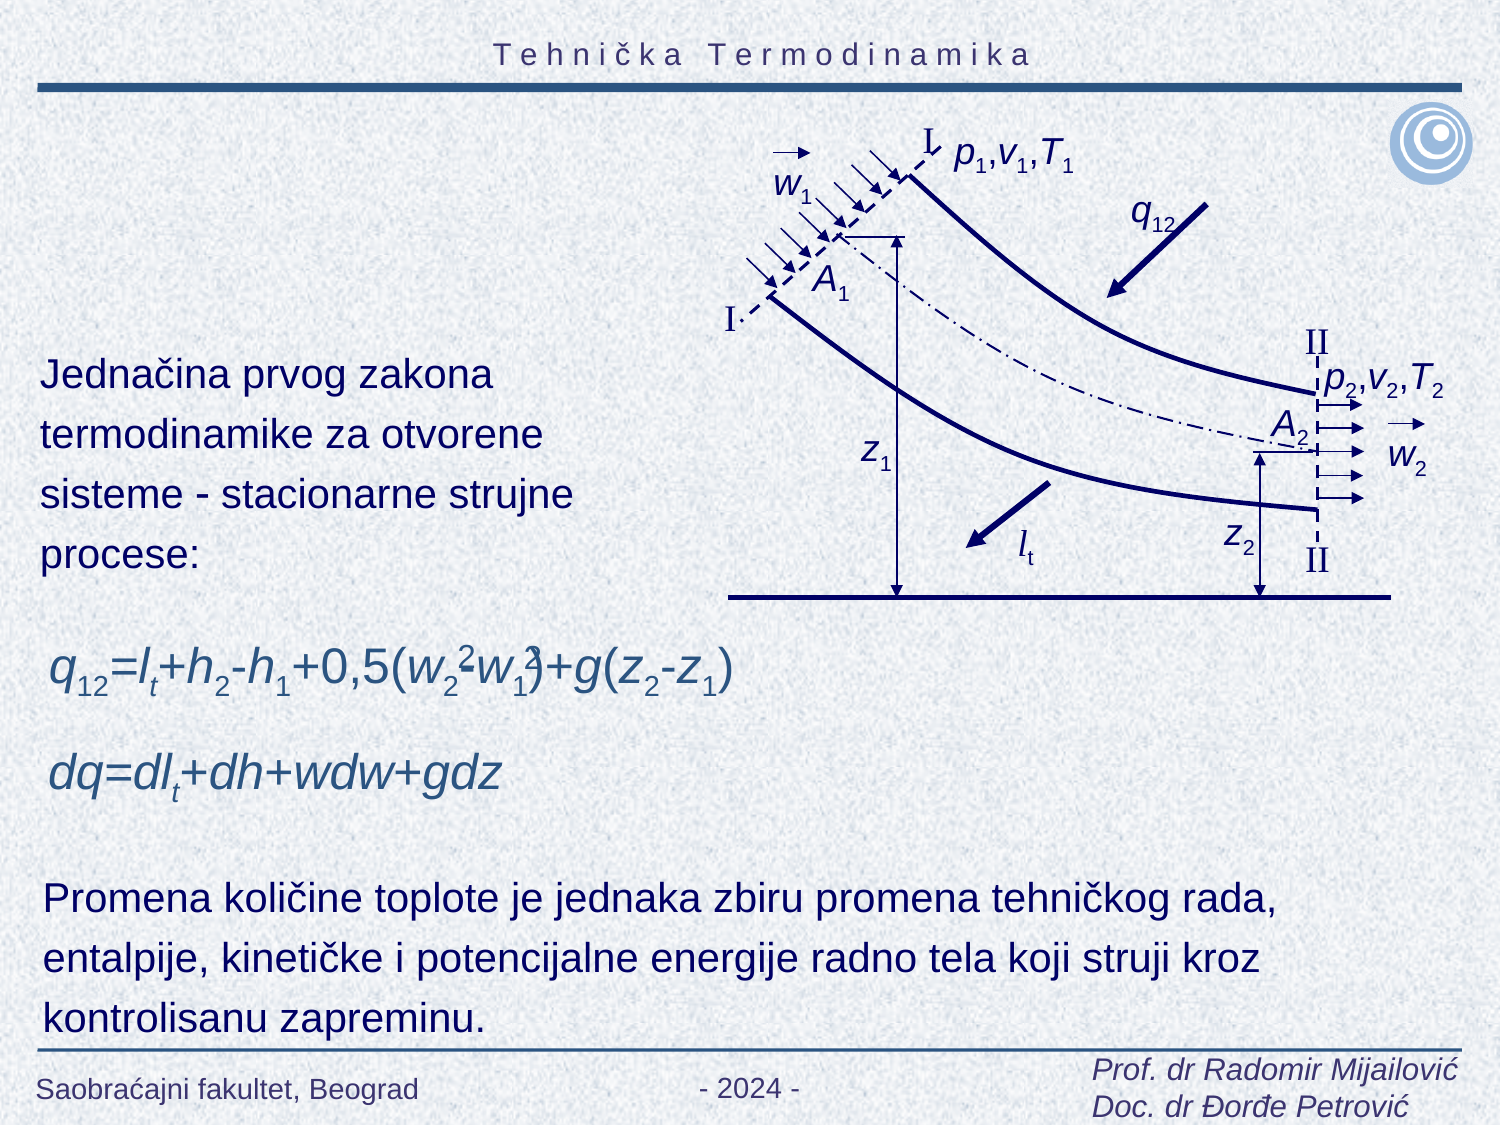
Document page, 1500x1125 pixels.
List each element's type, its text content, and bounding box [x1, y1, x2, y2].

text_box q12=lt+h2-h1+0,5(w2-w1)+g(z2-z1) [34, 612, 800, 710]
text_box 2 [429, 619, 505, 683]
text_box Promena količine toplote je jednaka zbiru promena tehničkog rada, entalpije, kinetičke i potencijalne energije radno tela koji struji kroz kontrolisanu zapreminu. [27, 853, 1450, 1048]
text_box 2 [495, 620, 571, 684]
text_box Jednačina prvog zakona termodinamike za otvorene sisteme  stacionarne strujne procese: [25, 329, 638, 585]
text_box dq=dlt+dh+wdw+gdz [33, 718, 609, 816]
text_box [708, 99, 1463, 598]
picture [1463, 99, 1473, 188]
